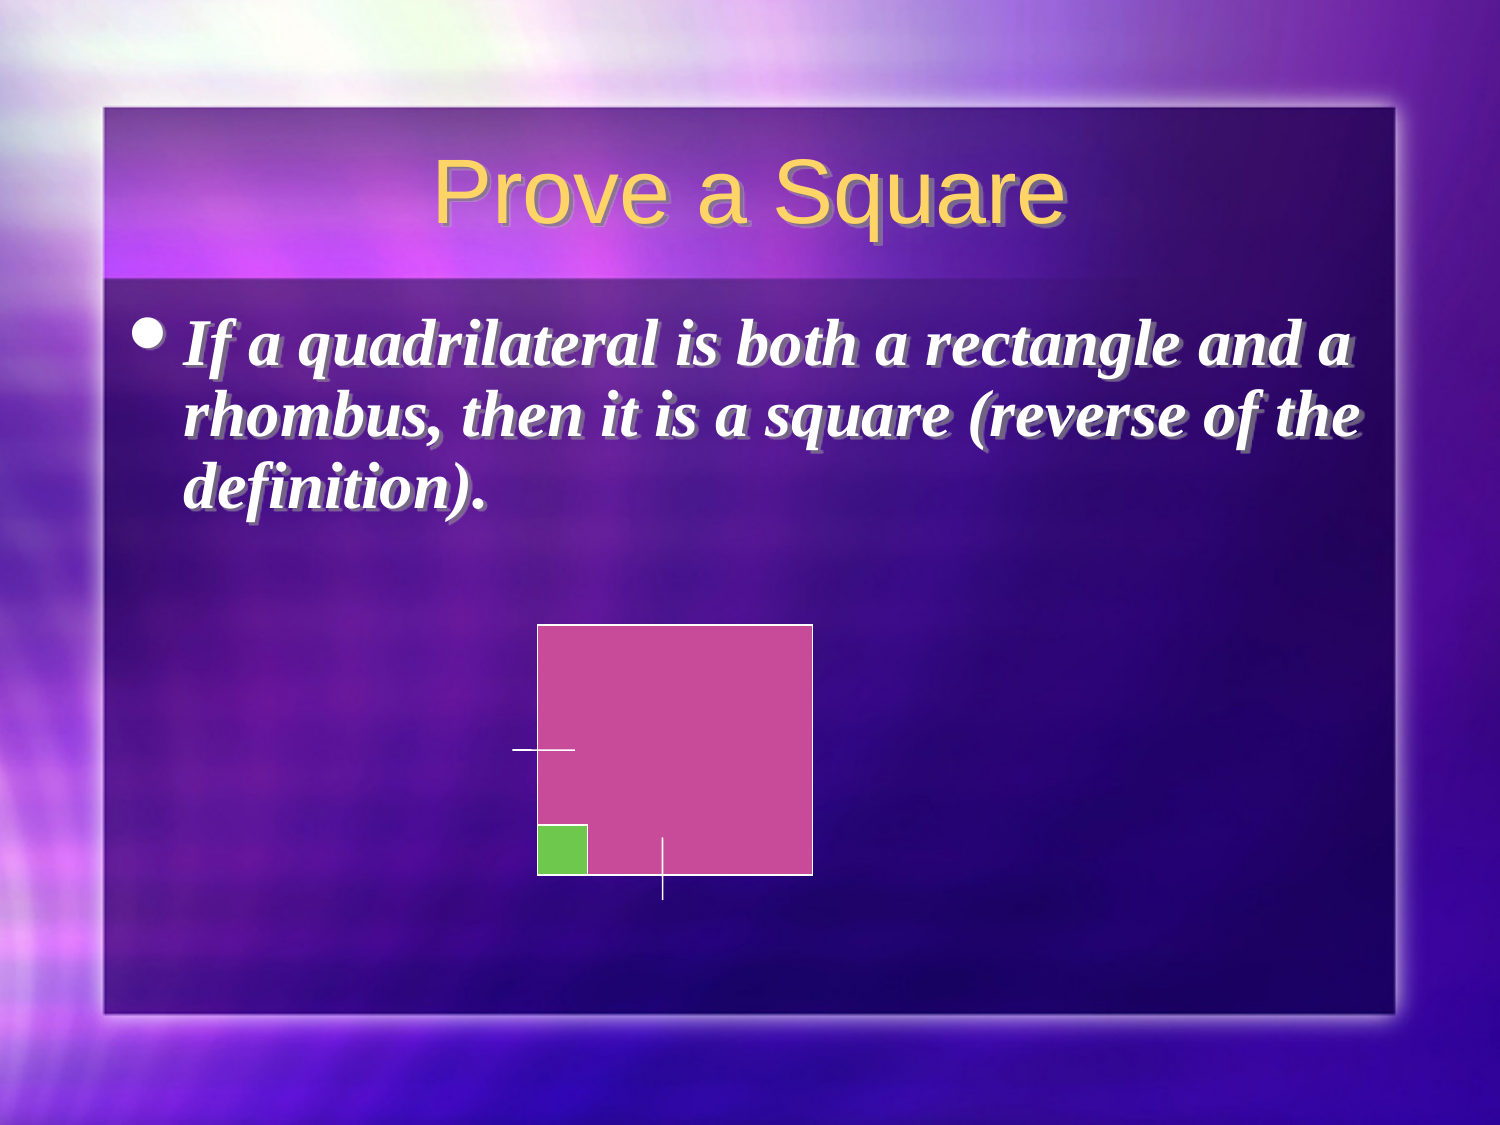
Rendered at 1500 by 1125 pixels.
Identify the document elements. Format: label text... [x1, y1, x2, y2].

text_box [537, 825, 588, 875]
list If a quadrilateral is both a rectangle and a rhombus, then it is a square (reverse of the definition). [112, 299, 1388, 563]
text_box [537, 624, 813, 875]
picture [0, 0, 1500, 1125]
title Prove a Square [112, 112, 1388, 276]
